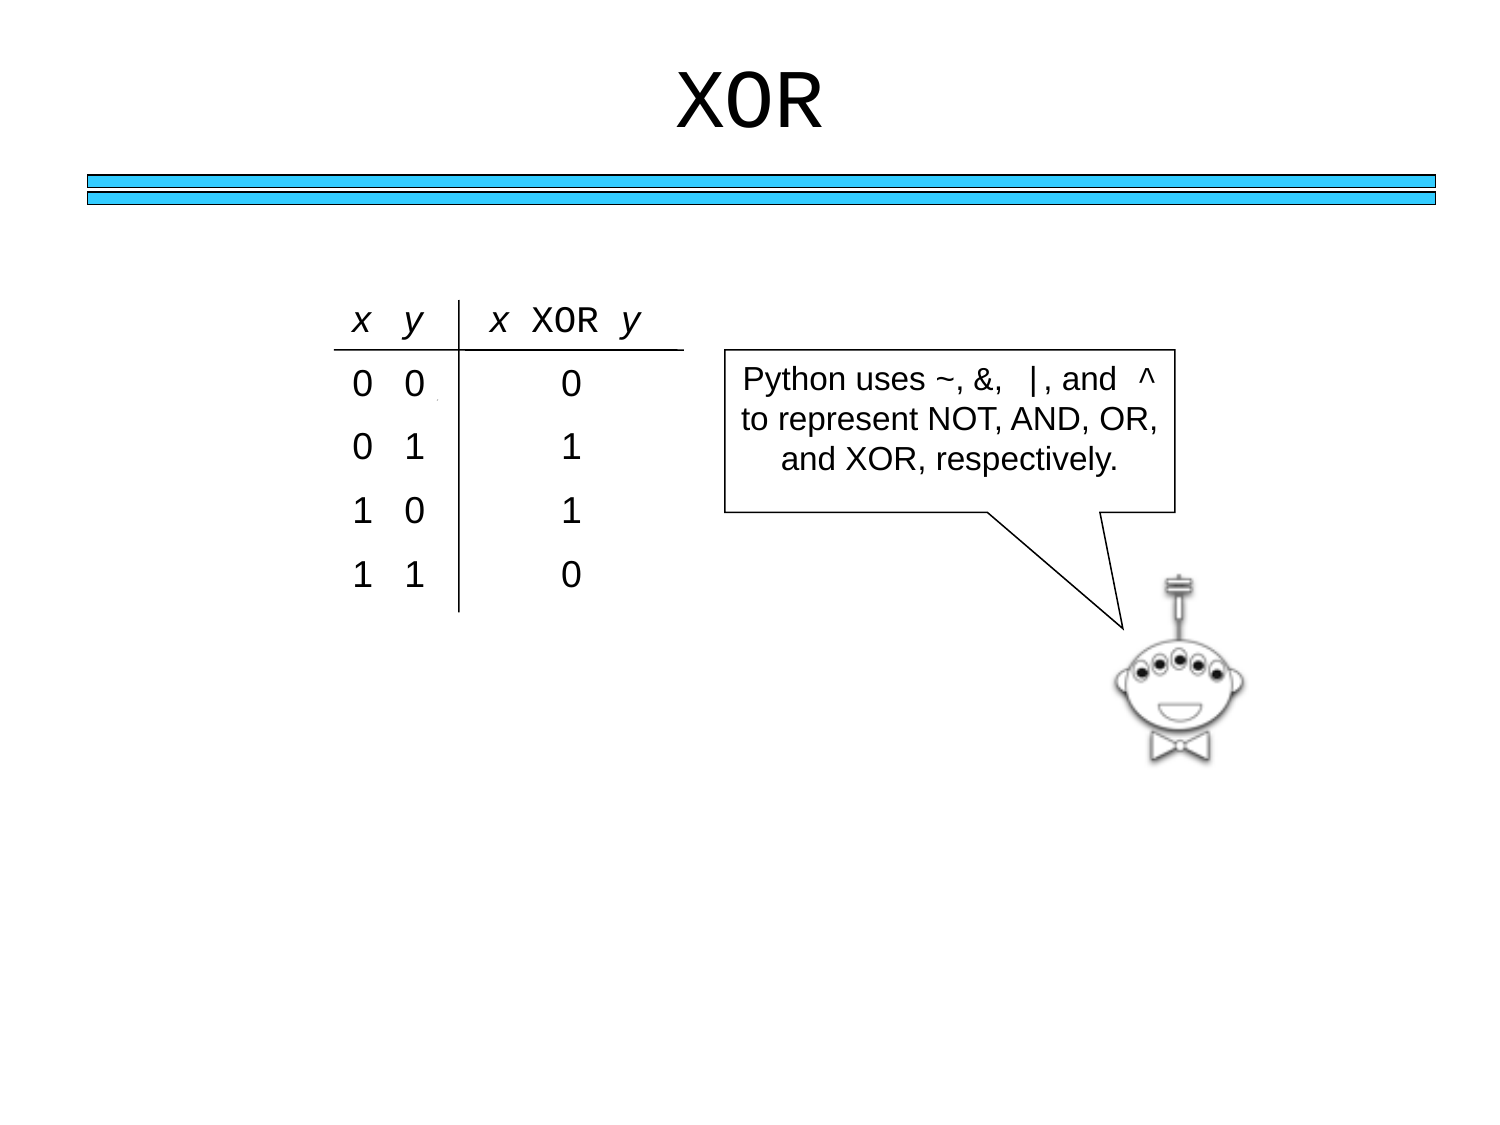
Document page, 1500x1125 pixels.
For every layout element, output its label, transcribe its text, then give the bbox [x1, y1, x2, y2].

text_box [87, 174, 1436, 205]
text_box Python uses ~, &, |, and ^ to represent NOT, AND, OR, and XOR, respectively. [724, 349, 1175, 604]
title XOR [112, 0, 1388, 173]
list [1099, 562, 1259, 780]
text_box x y x XOR y 0 0 0 0 1 1 1 0 1 1 1 0 [337, 287, 722, 603]
